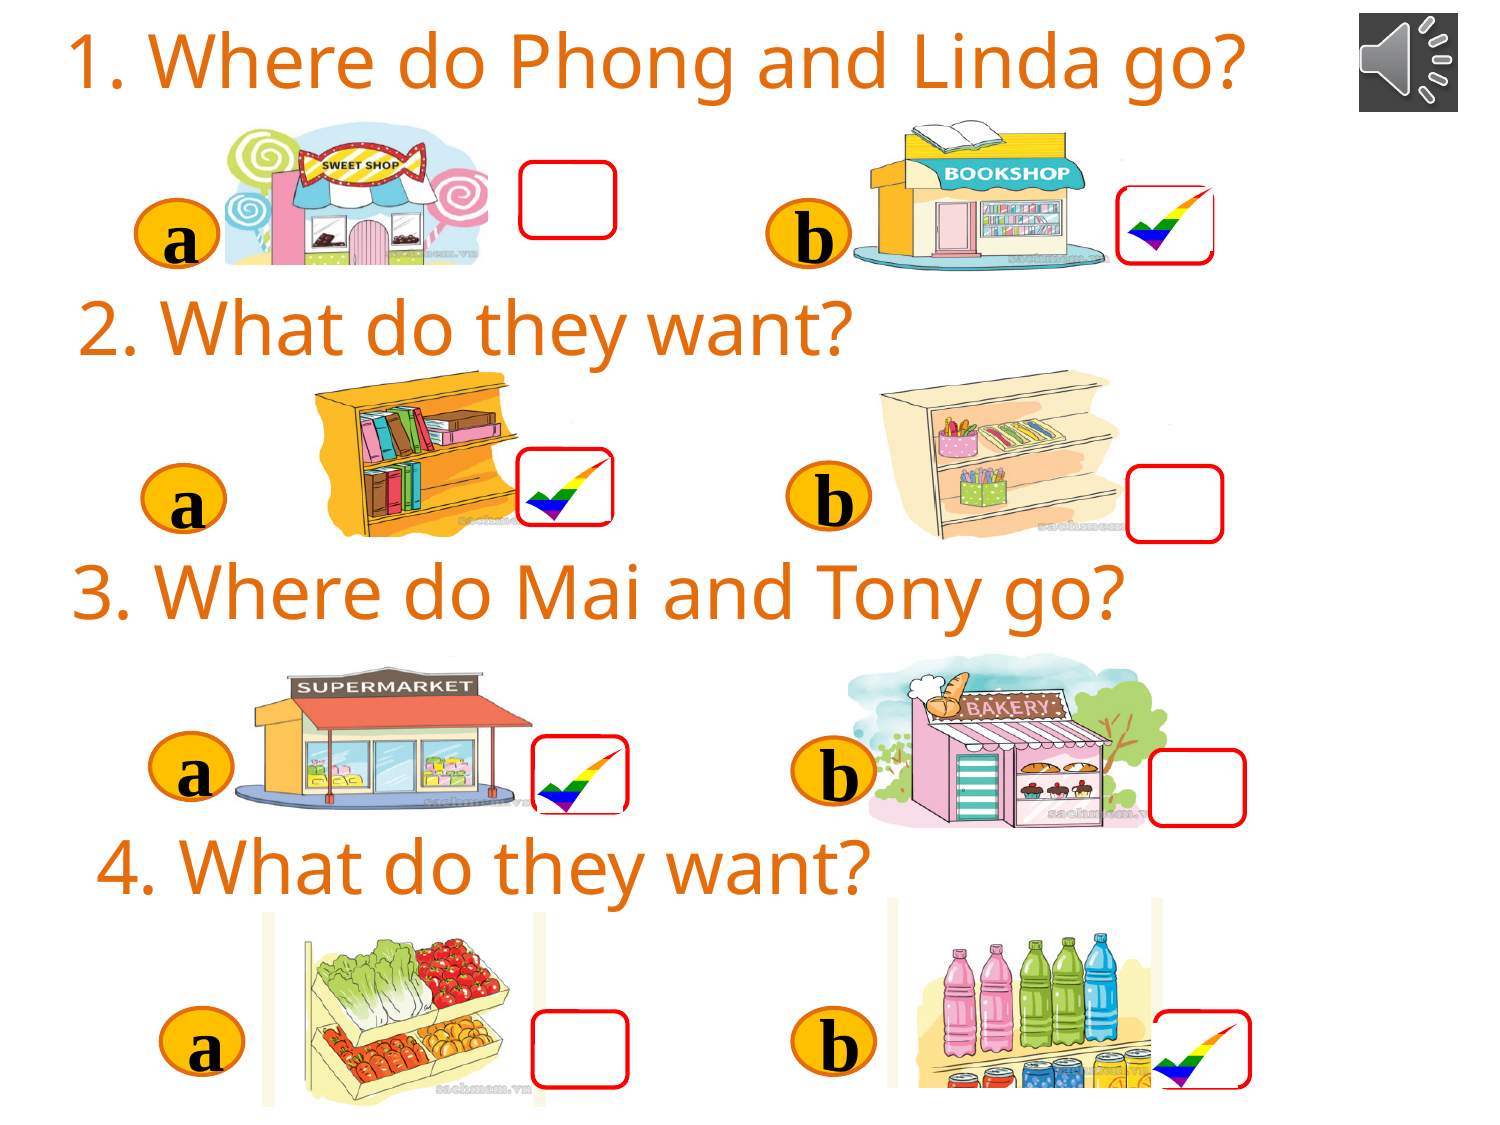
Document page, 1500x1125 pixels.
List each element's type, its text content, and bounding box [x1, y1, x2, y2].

text_box 3. Where do Mai and Tony go? [56, 537, 1444, 643]
text_box [1129, 257, 1214, 266]
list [274, 362, 576, 537]
text_box a [158, 1005, 246, 1078]
picture [224, 112, 488, 266]
text_box b [790, 1005, 878, 1078]
text_box [549, 1009, 630, 1090]
text_box [554, 734, 630, 808]
picture [824, 362, 1176, 543]
picture [224, 649, 623, 818]
text_box [1179, 747, 1247, 829]
picture [1358, 12, 1459, 113]
picture [1127, 186, 1213, 252]
text_box [518, 159, 618, 241]
picture [525, 456, 611, 521]
text_box b [790, 735, 842, 807]
text_box [579, 446, 615, 459]
text_box b [765, 197, 819, 270]
text_box 4. What do they want? [81, 812, 1469, 918]
picture [824, 99, 1126, 275]
text_box 1. Where do Phong and Linda go? [50, 6, 1438, 112]
text_box [1166, 1009, 1252, 1090]
picture [887, 898, 1238, 1088]
picture [847, 637, 1176, 829]
text_box 2. What do they want? [62, 273, 1450, 379]
text_box [1179, 463, 1225, 545]
text_box b [785, 461, 819, 531]
text_box a [133, 197, 219, 270]
text_box a [147, 730, 219, 803]
picture [262, 912, 546, 1107]
text_box a [140, 462, 228, 535]
